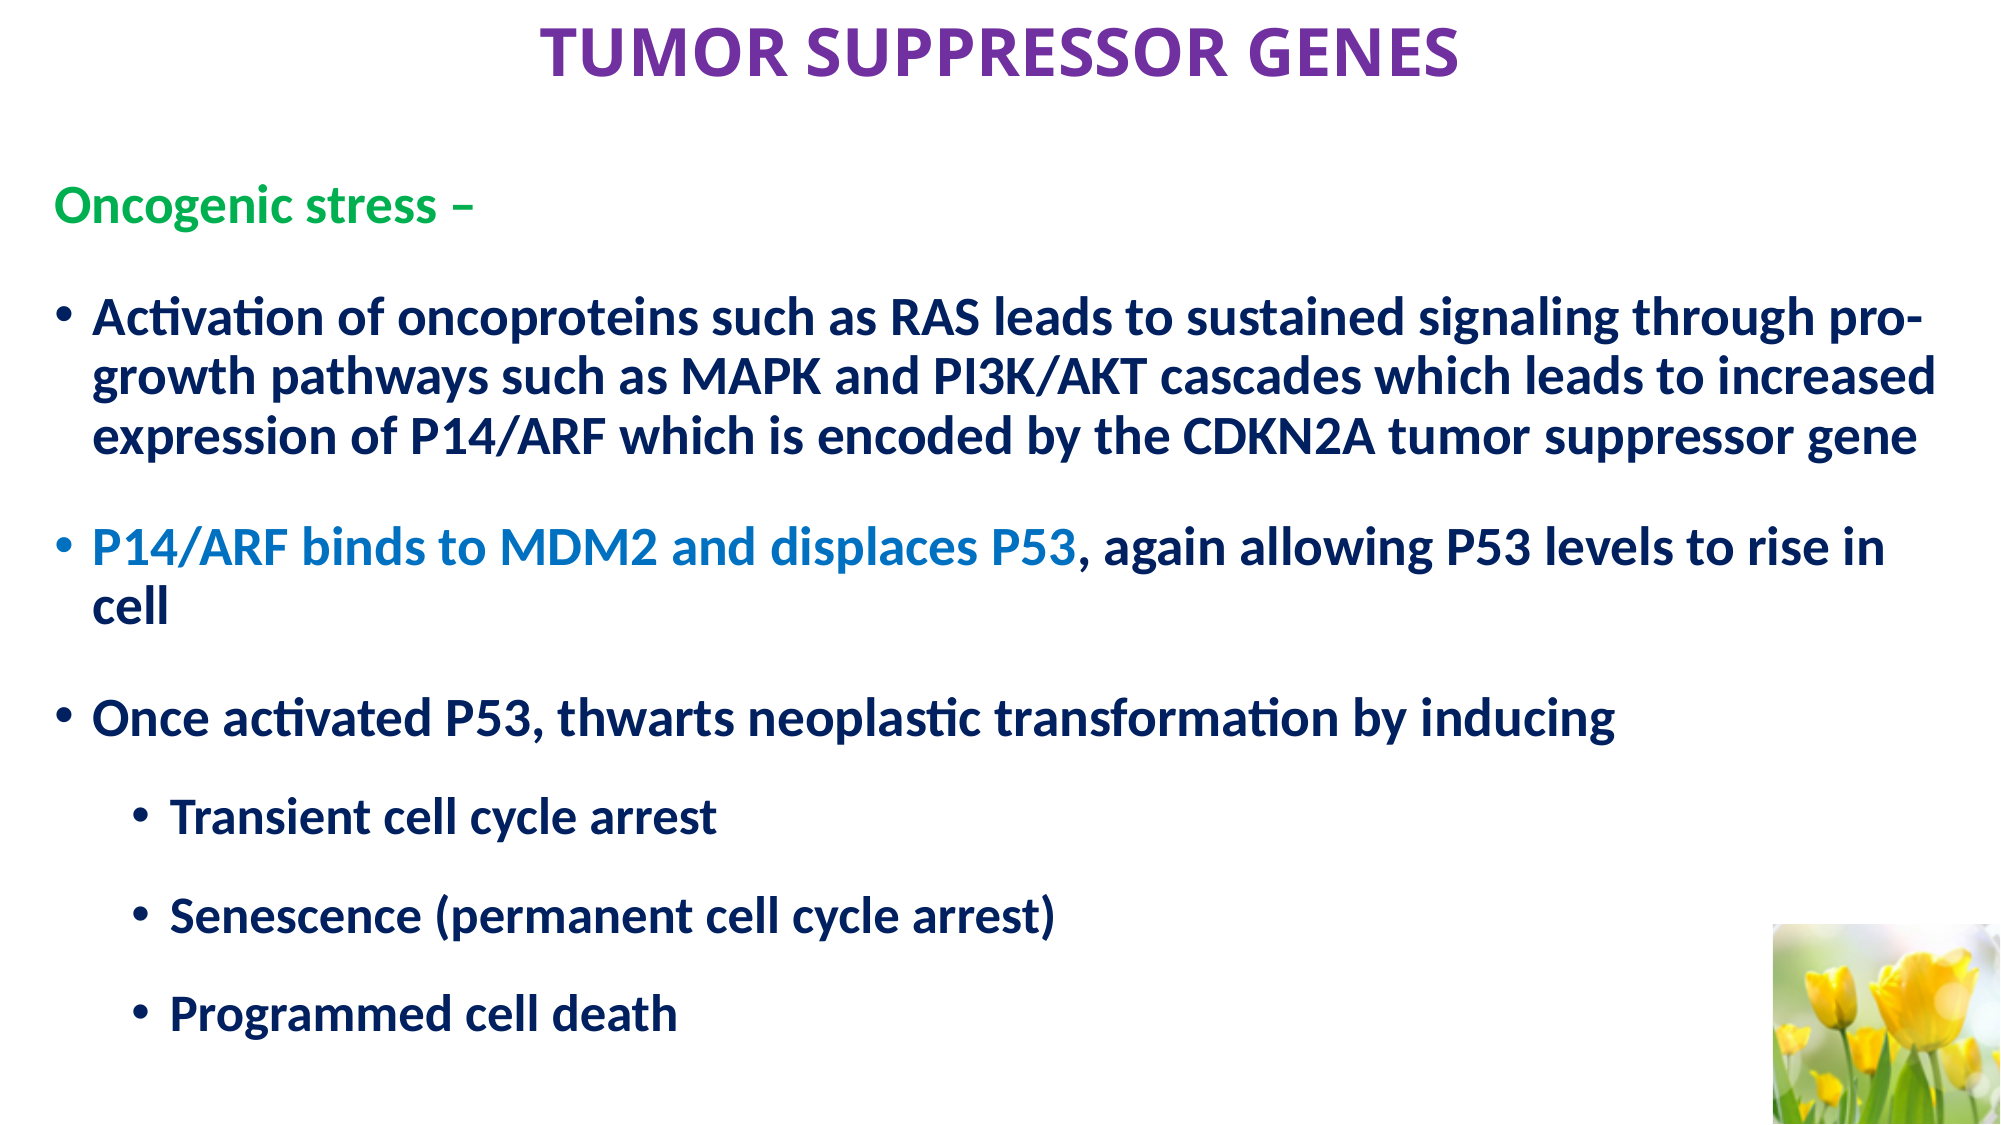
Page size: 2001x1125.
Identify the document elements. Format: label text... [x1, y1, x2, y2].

picture [1772, 924, 2001, 1124]
list Oncogenic stress – Activation of oncoproteins such as RAS leads to sustained signaling through pro-growth pathways such as MAPK and PI3K/AKT cascades which leads to increased expression of P14/ARF which is encoded by the CDKN2A tumor suppressor gene P14/ARF binds to MDM2 and displaces P53, again allowing P53 levels to rise in cell Once activated P53, thwarts neoplastic transformation by inducing Transient cell cycle arrest Senescence (permanent cell cycle arrest) Programmed cell death [39, 168, 1961, 1083]
title TUMOR SUPPRESSOR GENES [137, 0, 1863, 112]
